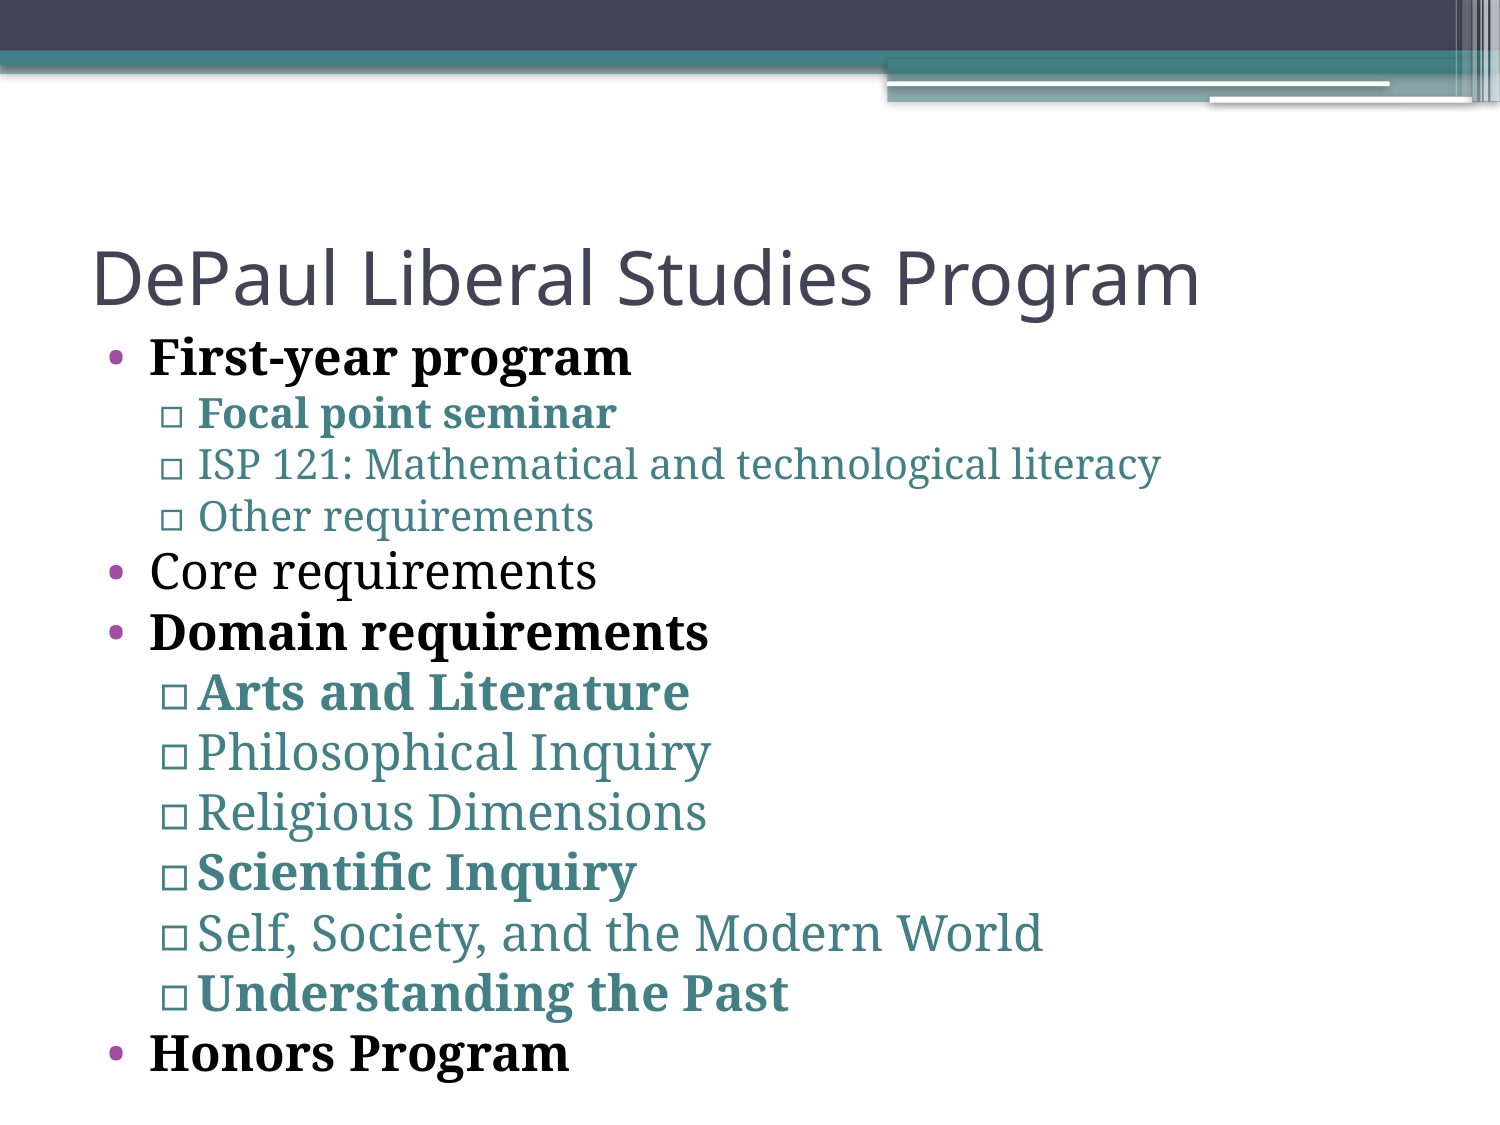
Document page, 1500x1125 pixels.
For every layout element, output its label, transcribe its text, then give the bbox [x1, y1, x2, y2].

title DePaul Liberal Studies Program [74, 187, 1426, 324]
list First-year program Focal point seminar ISP 121: Mathematical and technological literacy Other requirements Core requirements Domain requirements Arts and Literature Philosophical Inquiry Religious Dimensions Scientific Inquiry Self, Society, and the Modern World Understanding the Past Honors Program [74, 324, 1426, 1079]
